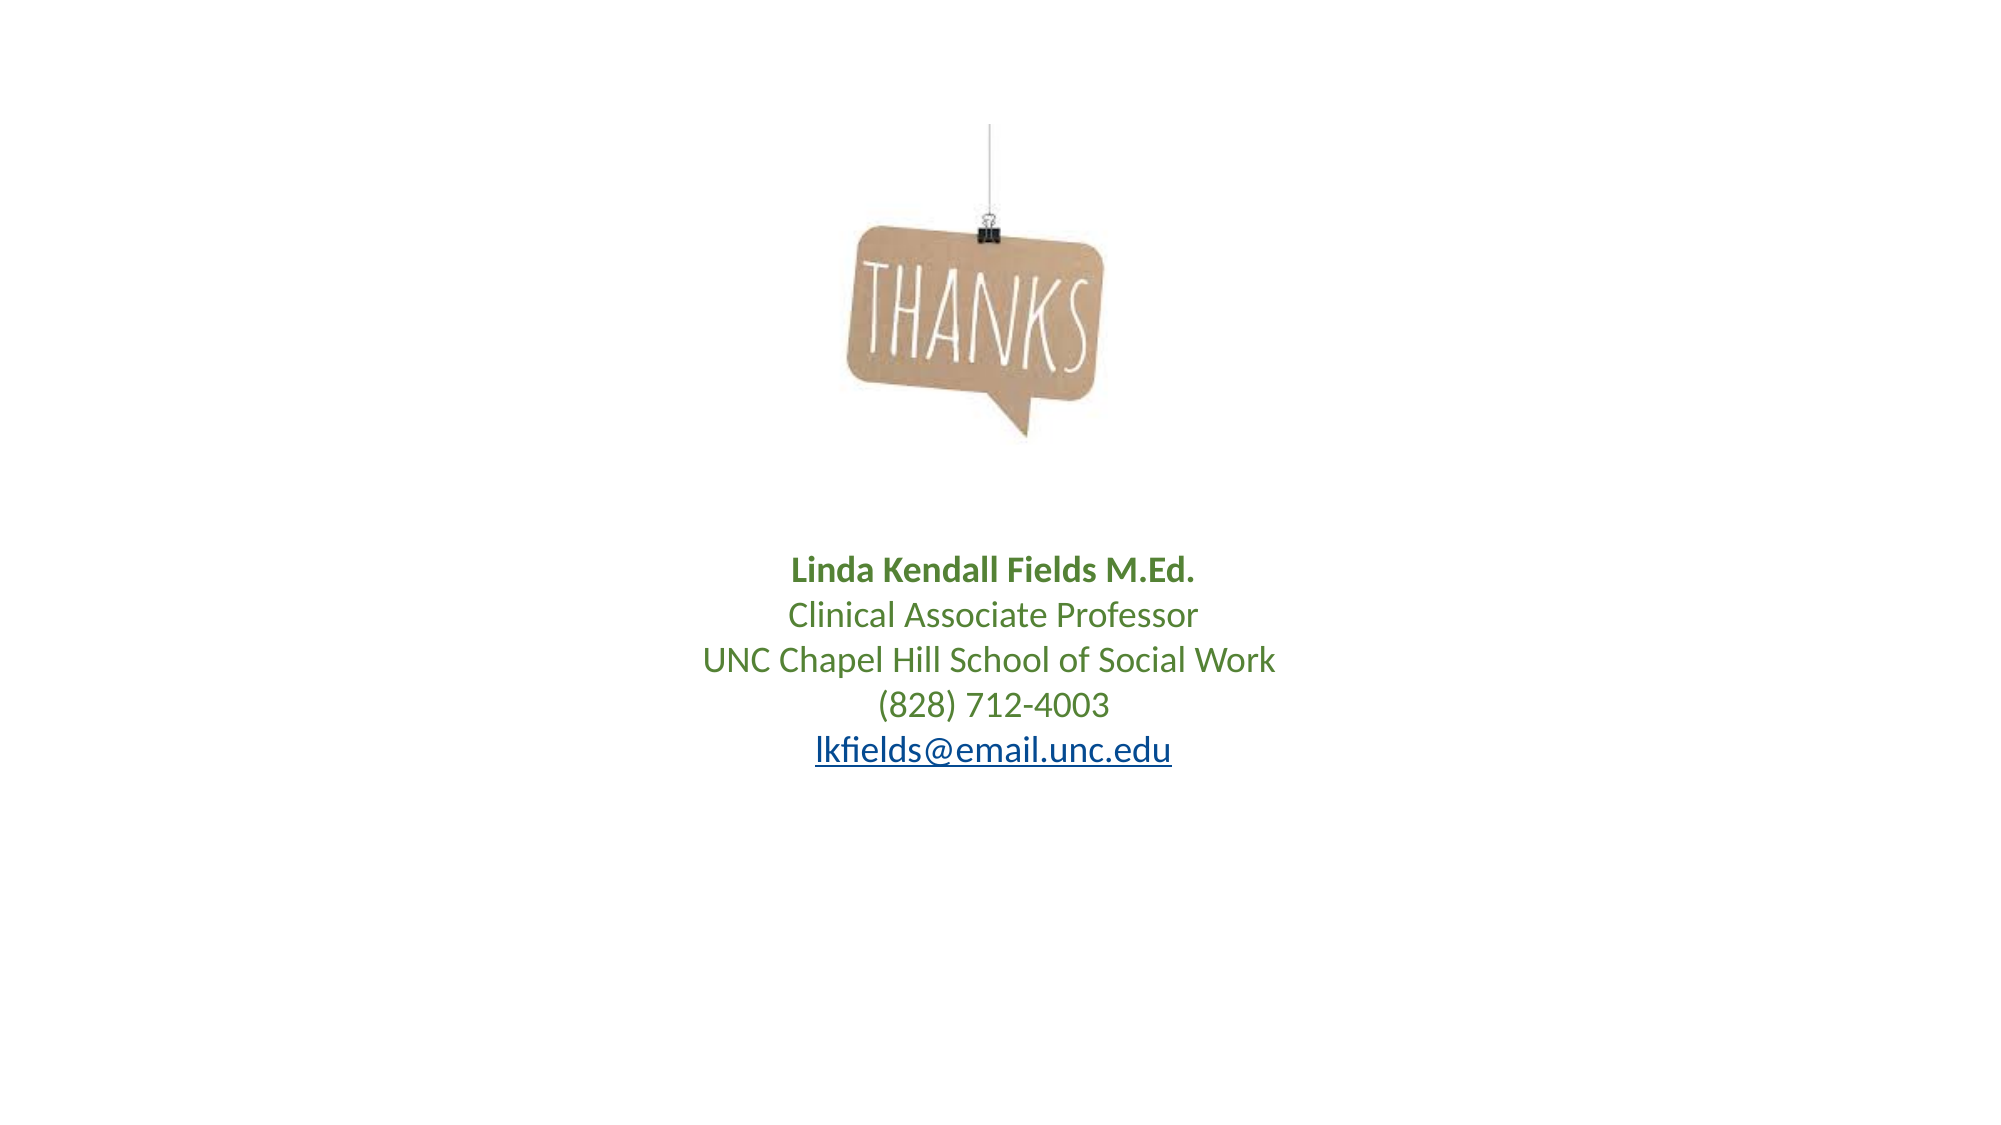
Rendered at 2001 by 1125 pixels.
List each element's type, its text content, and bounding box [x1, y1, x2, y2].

picture [787, 124, 1163, 500]
text_box Linda Kendall Fields M.Ed. Clinical Associate Professor UNC Chapel Hill School of Social Work (828) 712-4003 lkfields@email.unc.edu [525, 537, 1463, 778]
